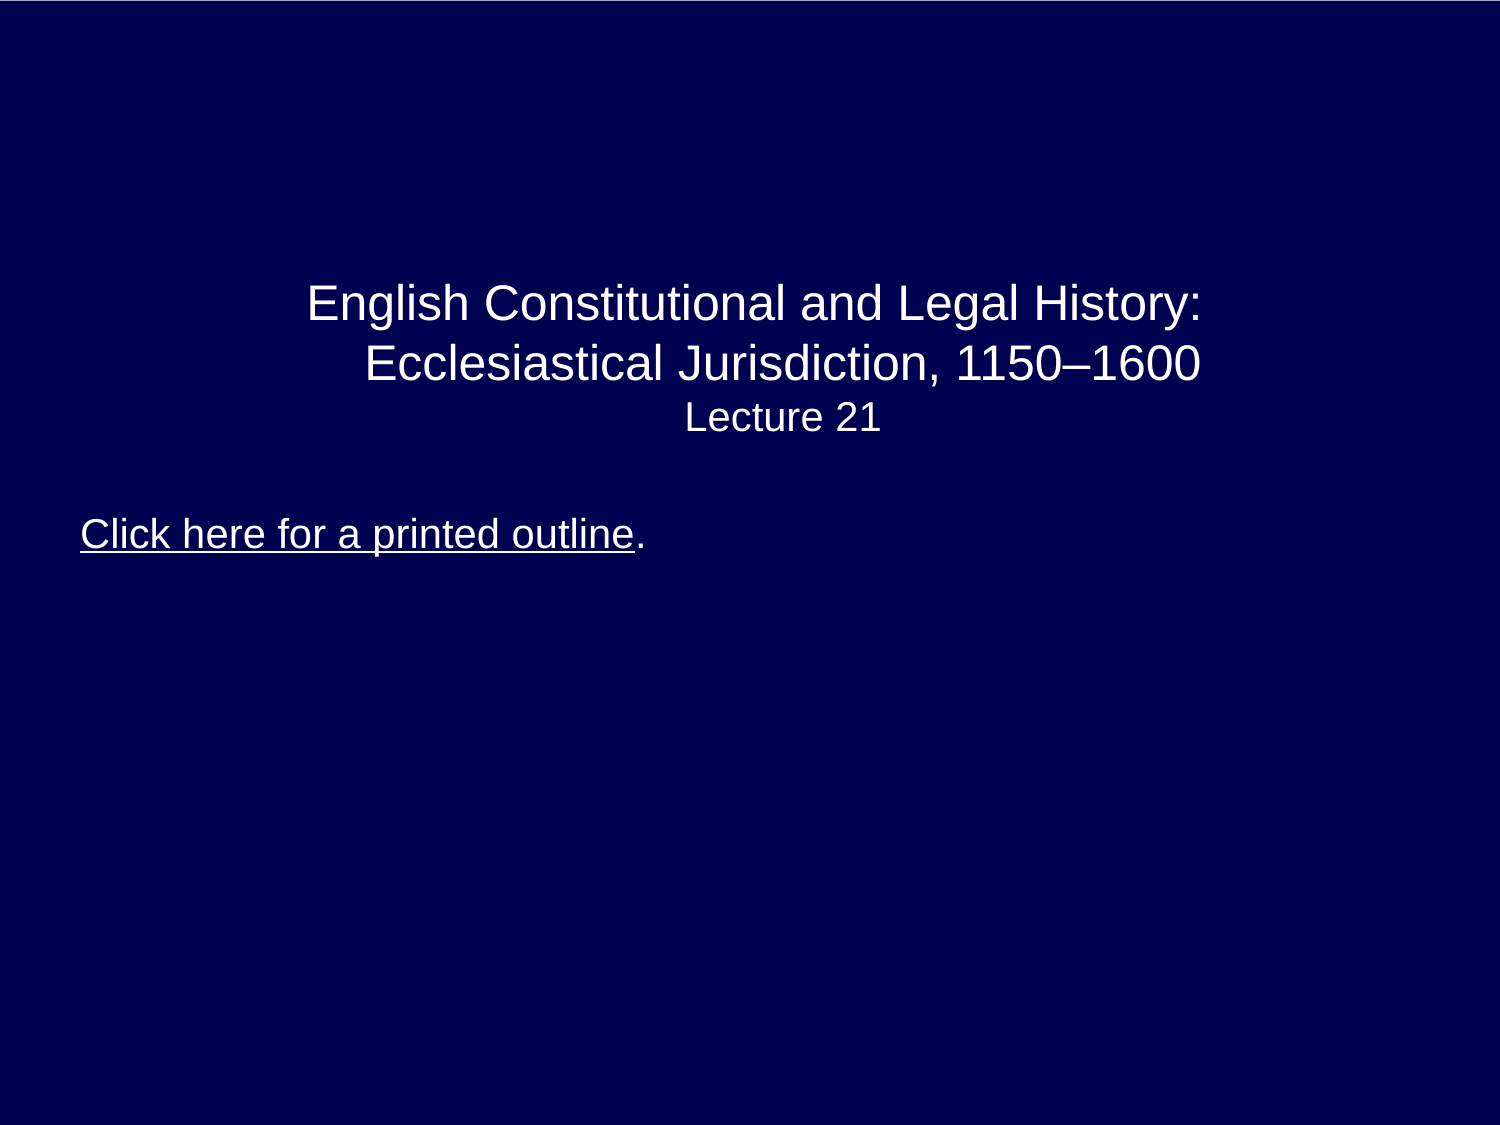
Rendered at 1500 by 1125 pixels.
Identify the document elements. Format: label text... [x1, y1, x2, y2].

list English Constitutional and Legal History: Ecclesiastical Jurisdiction, 1150–1600 Lecture 21 Click here for a printed outline. [65, 262, 1445, 1005]
